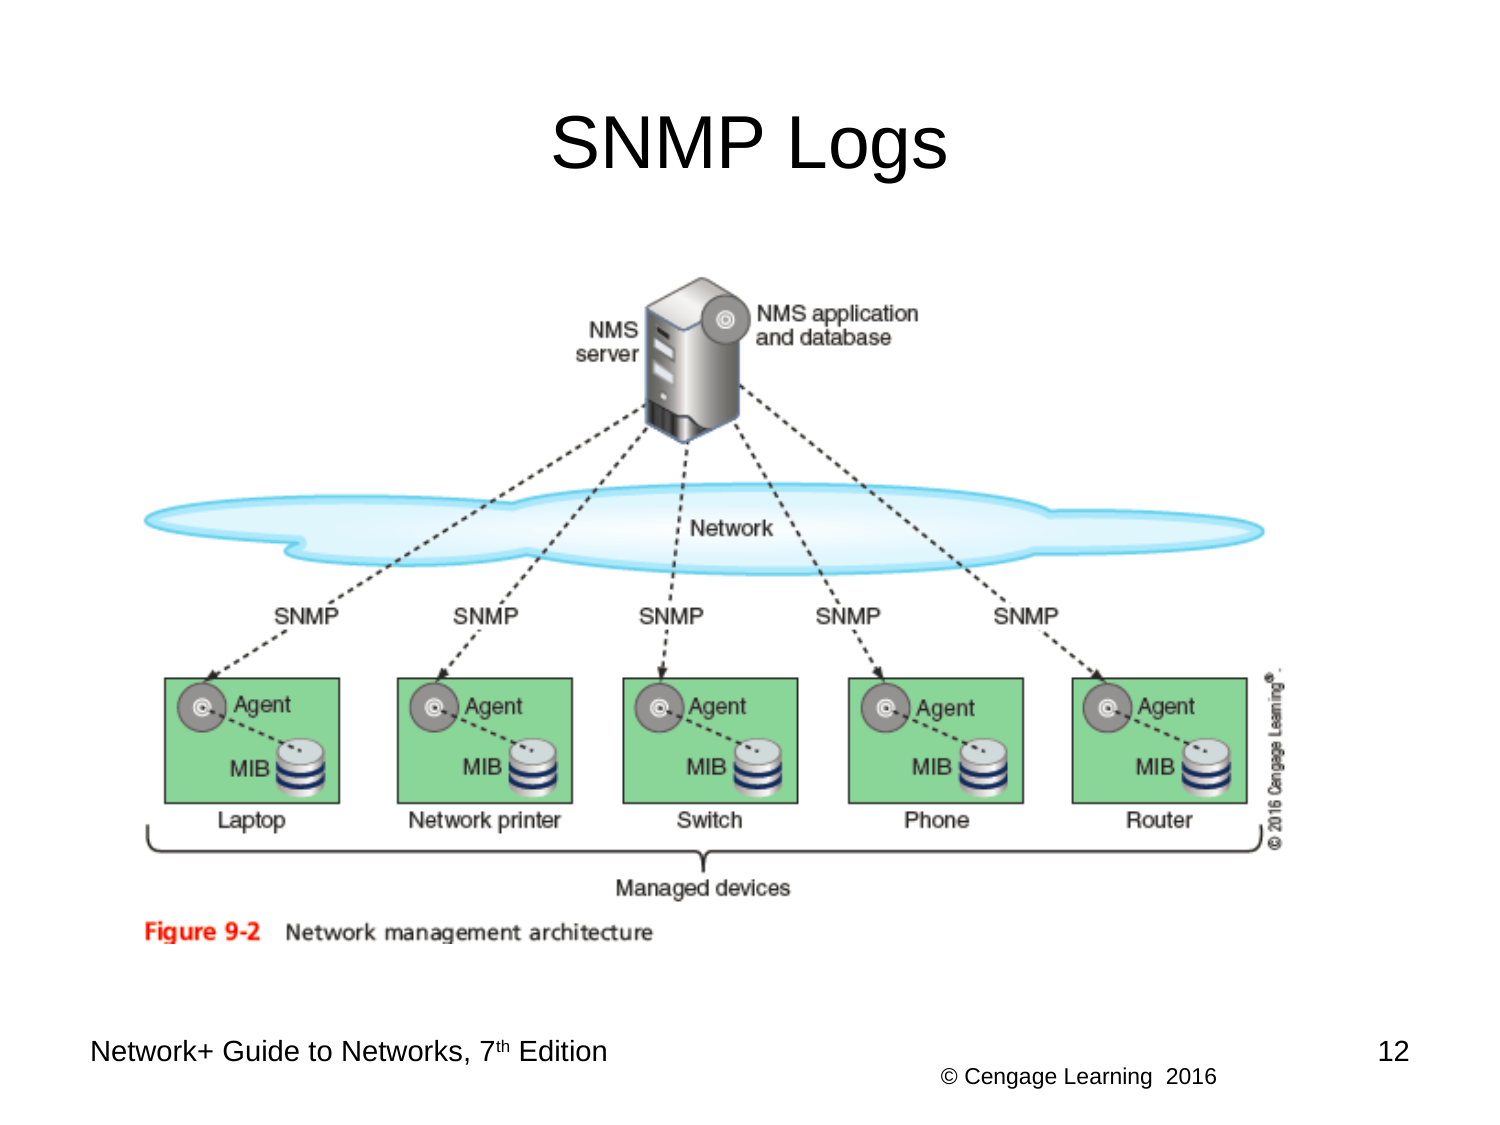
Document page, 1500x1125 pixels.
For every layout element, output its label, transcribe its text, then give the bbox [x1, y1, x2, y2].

footer Network+ Guide to Networks, 7th Edition [74, 1024, 713, 1103]
slide_number 12 [1312, 1024, 1426, 1103]
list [137, 274, 1295, 945]
title SNMP Logs [75, 45, 1425, 233]
